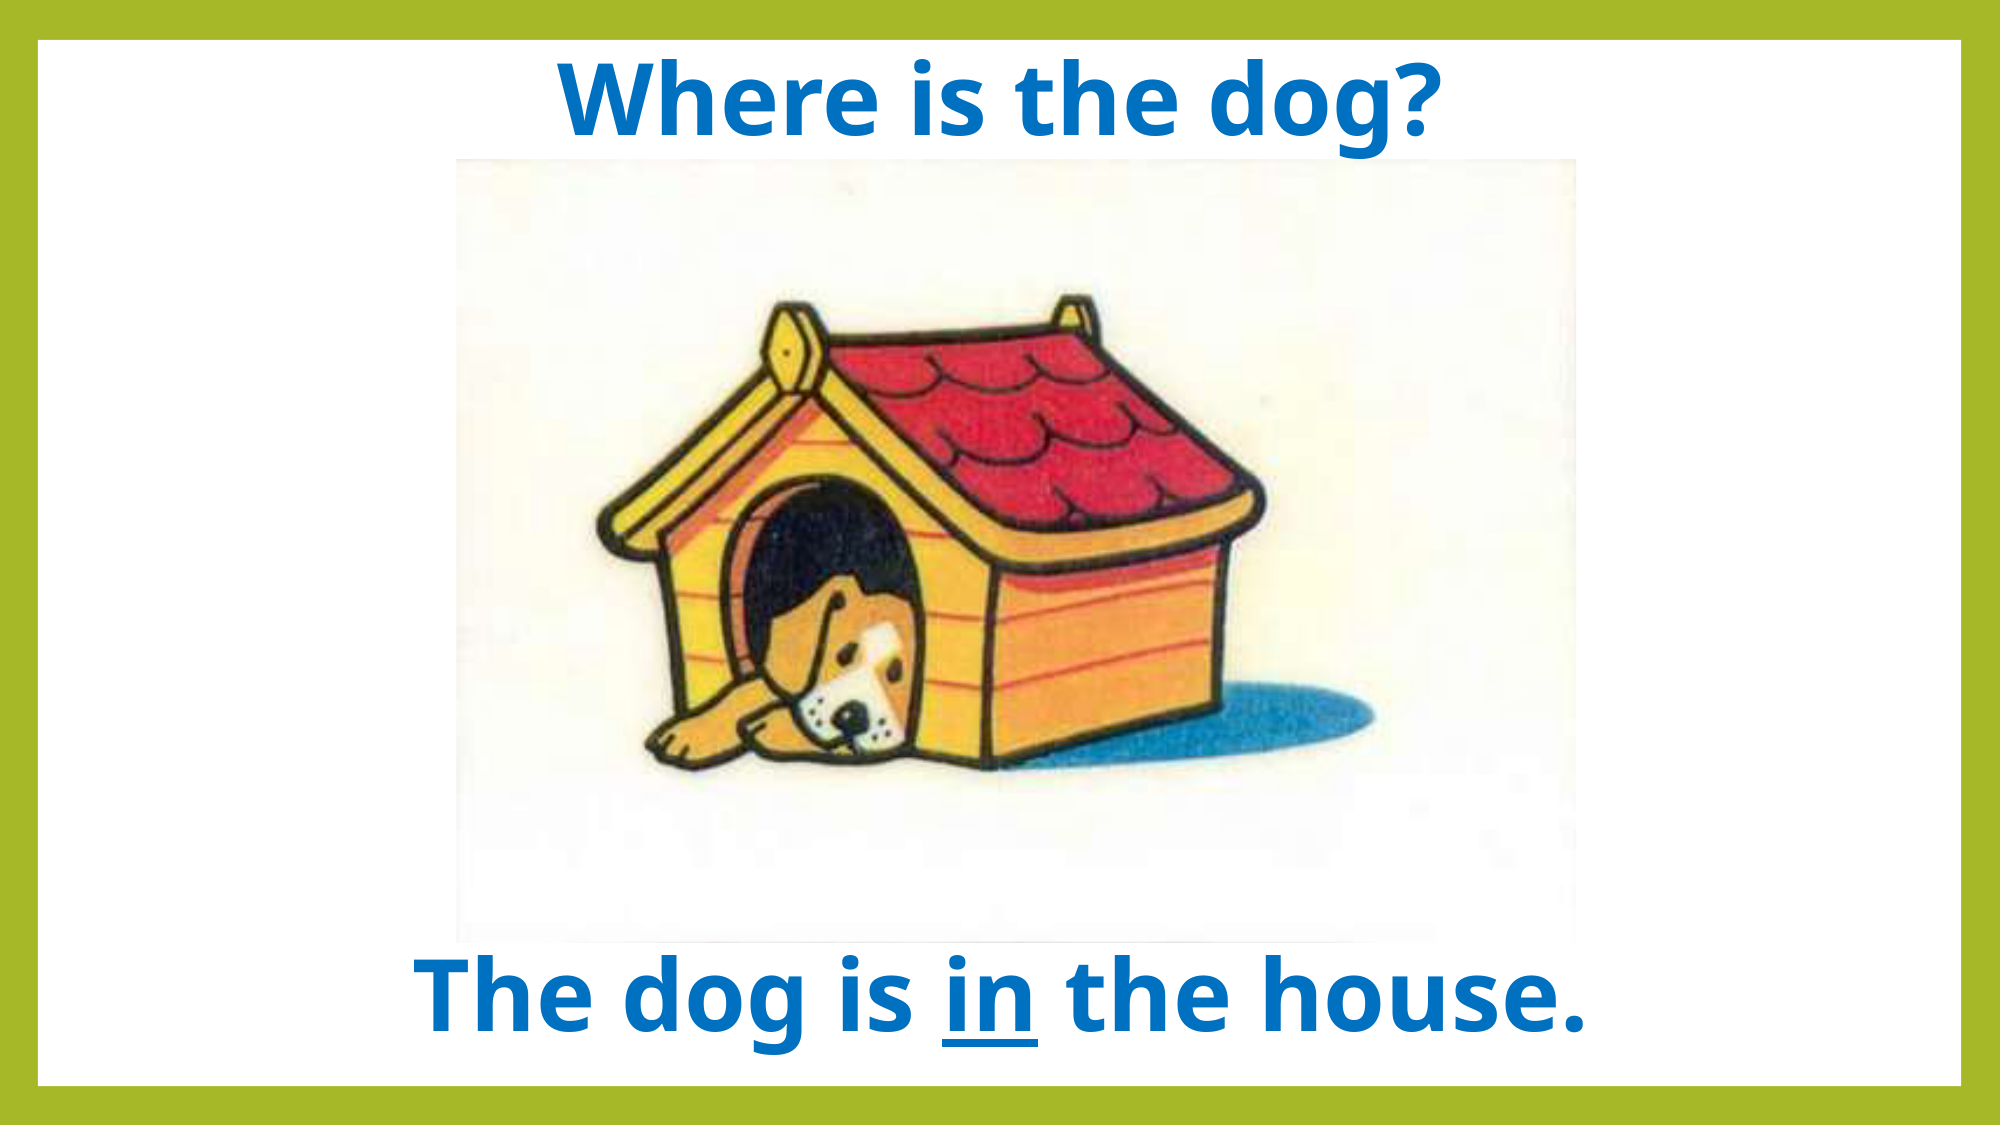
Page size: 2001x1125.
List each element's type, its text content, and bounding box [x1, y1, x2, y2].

picture [456, 159, 1577, 943]
list Where is the dog? The dog is in the house. [187, 41, 1808, 1085]
